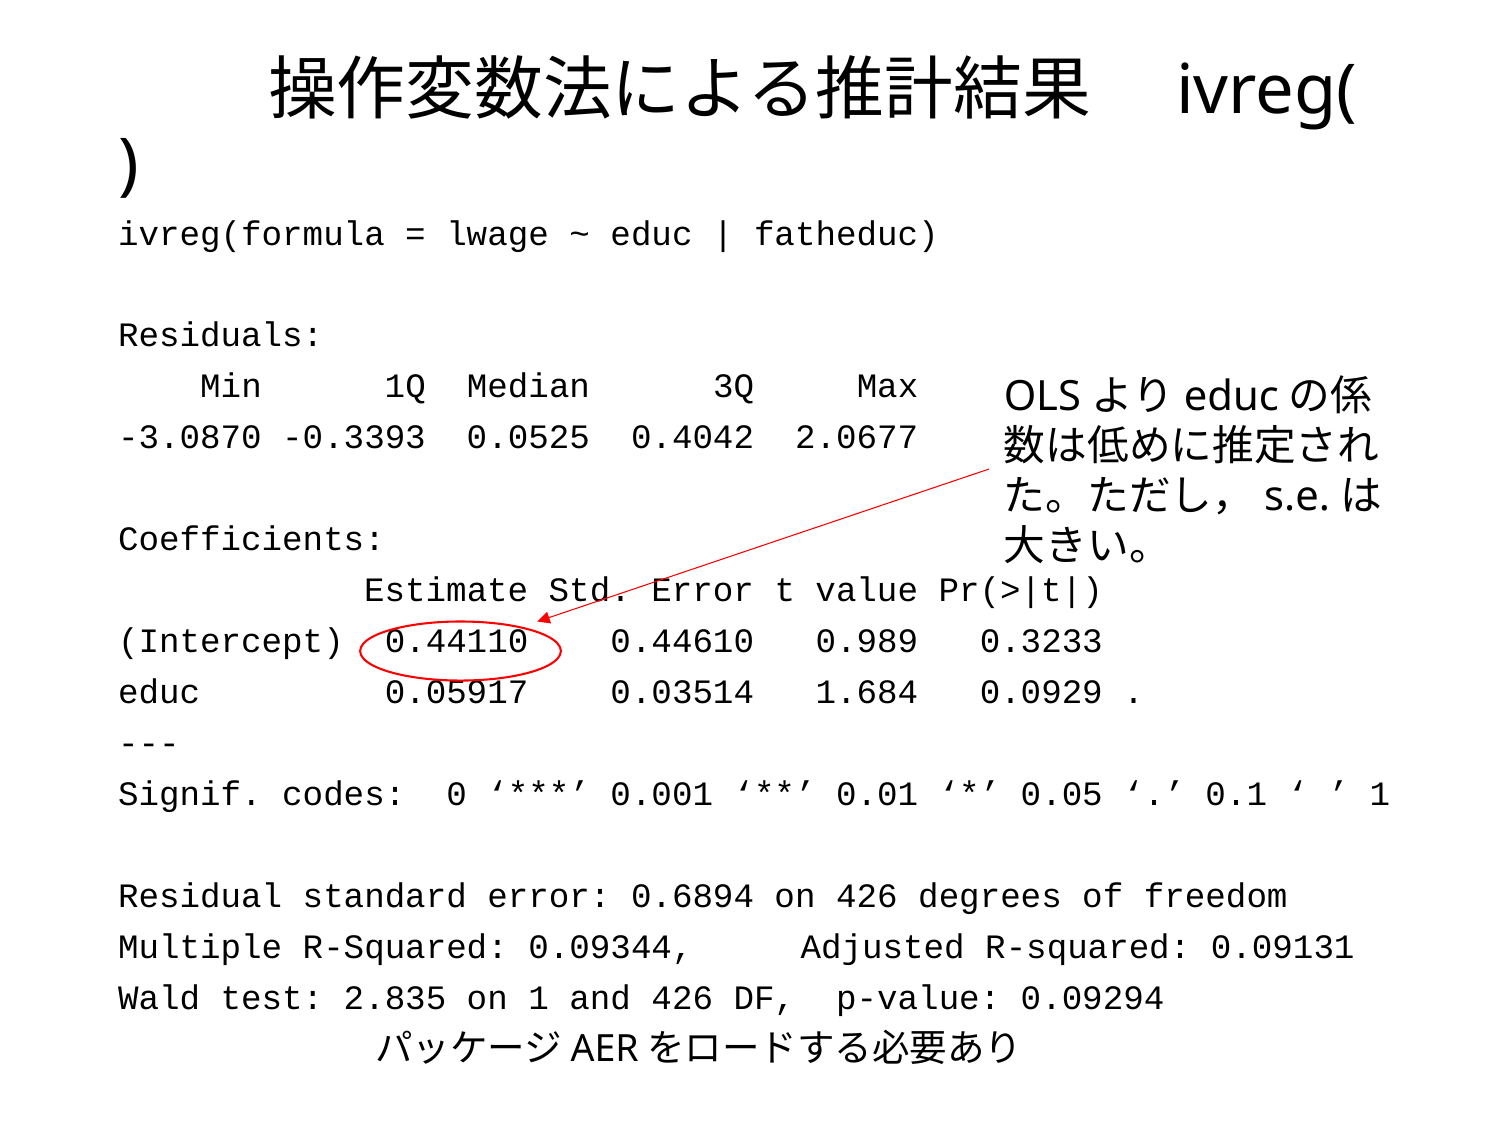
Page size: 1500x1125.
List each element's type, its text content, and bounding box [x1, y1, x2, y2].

text_box [359, 620, 562, 682]
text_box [537, 444, 989, 622]
text_box OLSよりeducの係数は低めに推定された。ただし，s.e.は大きい。 [988, 361, 1424, 577]
text_box パッケージAERをロードする必要あり [360, 1016, 1058, 1077]
title 操作変数法による推計結果 ivreg( ) [103, 59, 1397, 197]
list ivreg(formula = lwage ~ educ | fatheduc) Residuals: Min 1Q Median 3Q Max -3.0870 -0.3393 0.0525 0.4042 2.0677 Coefficients: Estimate Std. Error t value Pr(>|t|) (Intercept) 0.44110 0.44610 0.989 0.3233 educ 0.05917 0.03514 1.684 0.0929 . --- Signif. codes: 0 ‘***’ 0.001 ‘**’ 0.01 ‘*’ 0.05 ‘.’ 0.1 ‘ ’ 1 Residual standard error: 0.6894 on 426 degrees of freedom Multiple R-Squared: 0.09344, Adjusted R-squared: 0.09131 Wald test: 2.835 on 1 and 426 DF, p-value: 0.09294 [103, 208, 1424, 1035]
